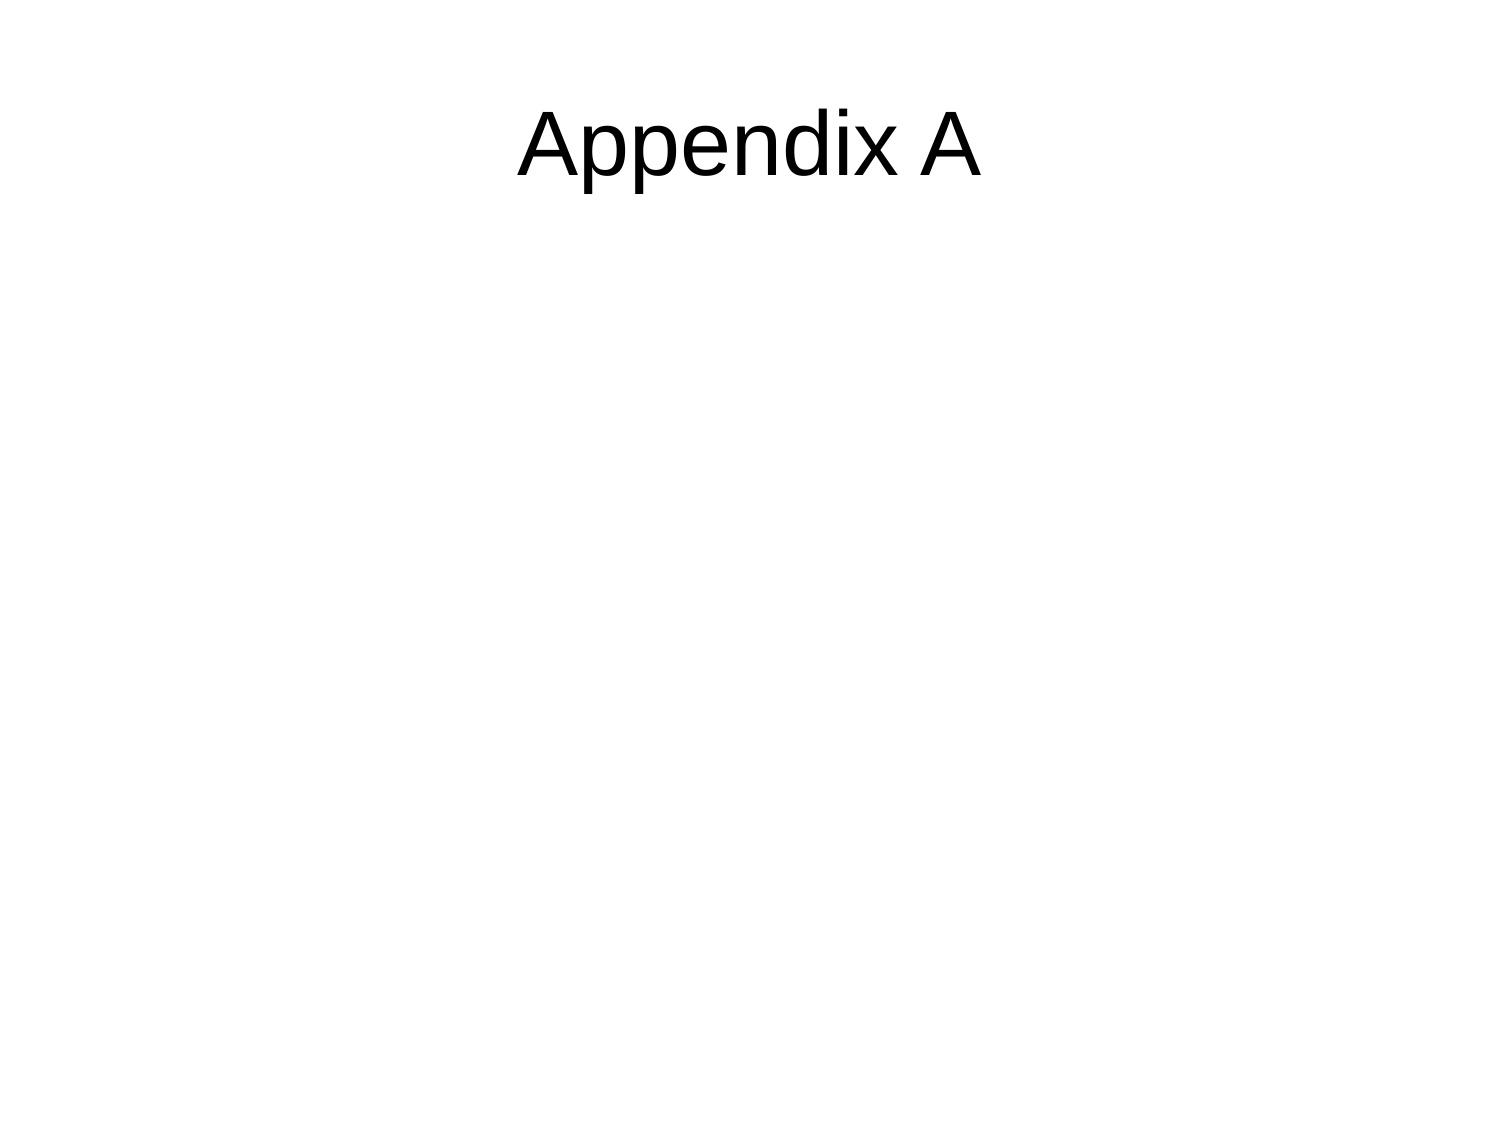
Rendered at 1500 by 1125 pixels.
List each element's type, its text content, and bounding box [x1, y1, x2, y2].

title Appendix A [74, 44, 1426, 233]
